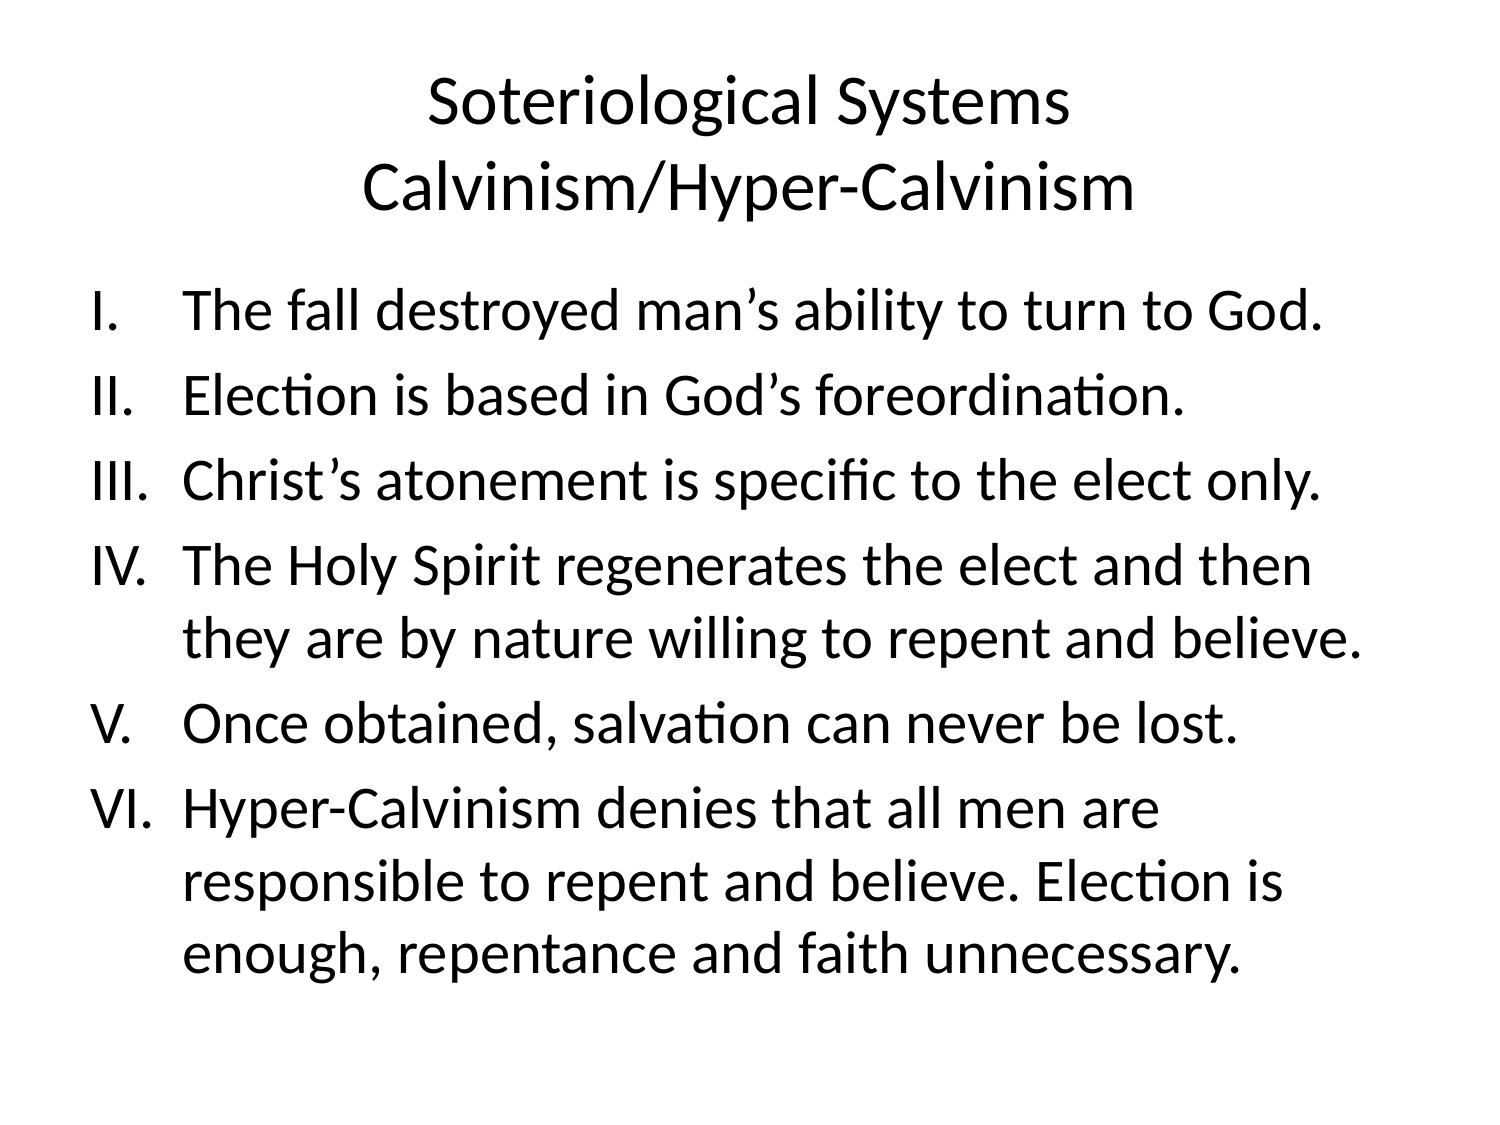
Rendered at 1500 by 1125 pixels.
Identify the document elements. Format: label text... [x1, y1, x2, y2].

list The fall destroyed man’s ability to turn to God. Election is based in God’s foreordination. Christ’s atonement is specific to the elect only. The Holy Spirit regenerates the elect and then they are by nature willing to repent and believe. Once obtained, salvation can never be lost. Hyper-Calvinism denies that all men are responsible to repent and believe. Election is enough, repentance and faith unnecessary. [75, 262, 1425, 1005]
title Soteriological Systems Calvinism/Hyper-Calvinism [75, 45, 1425, 233]
